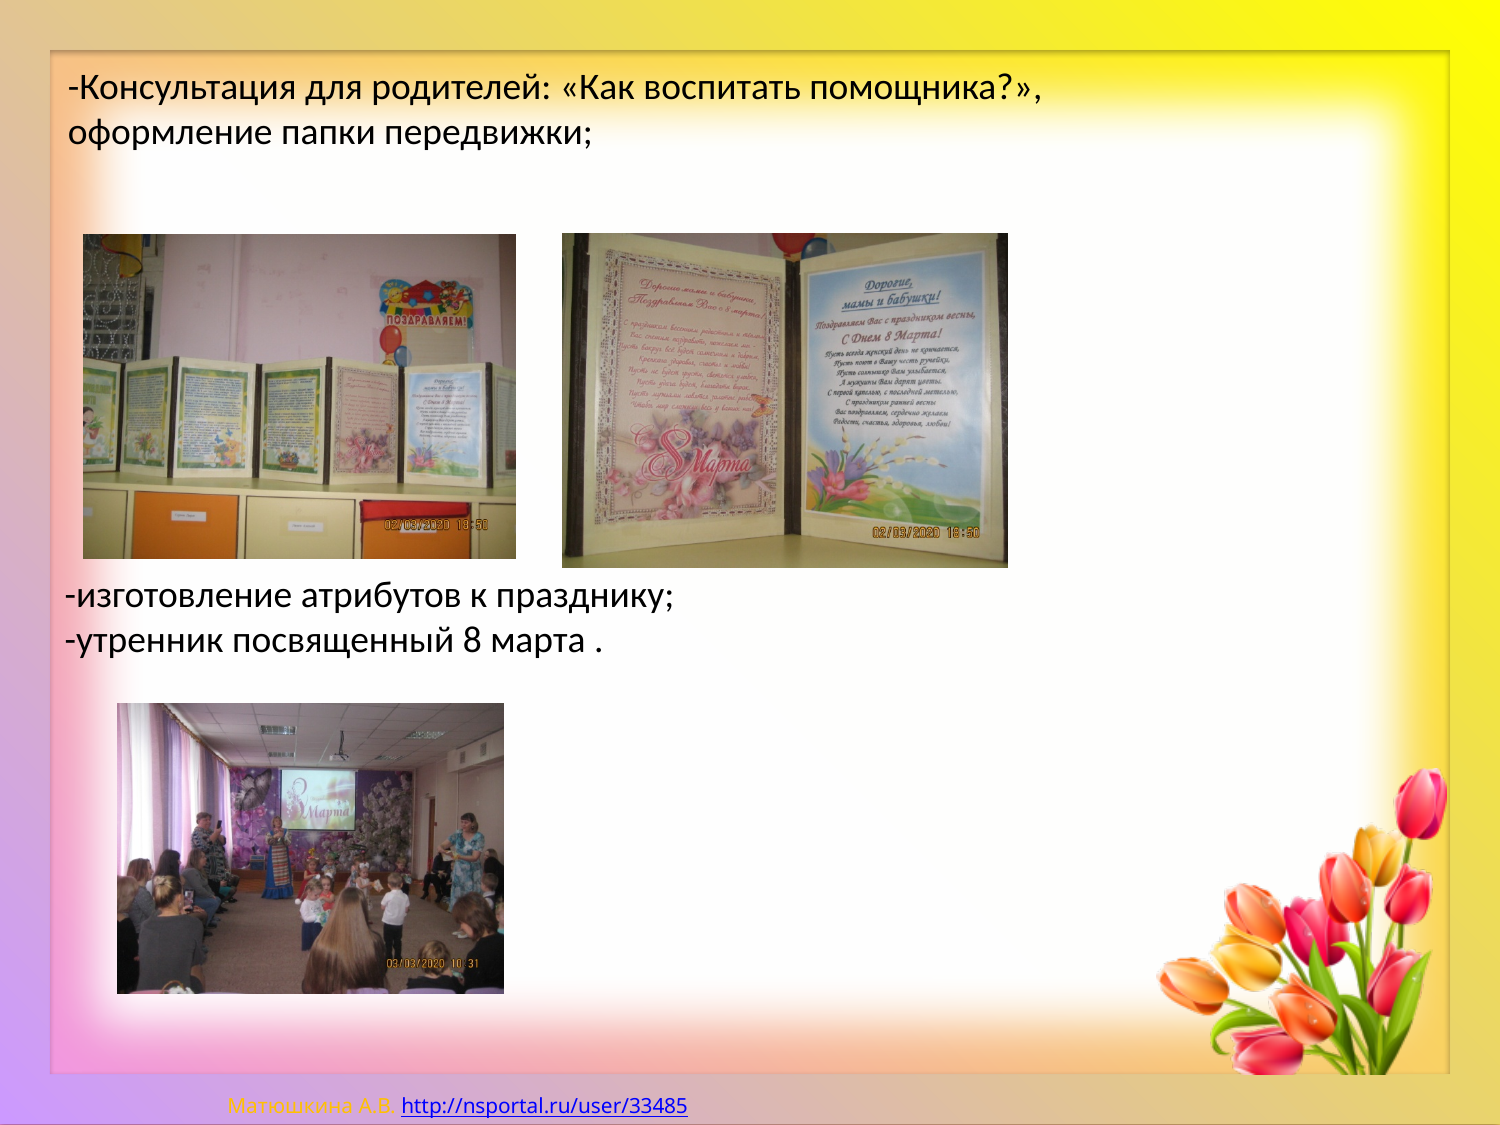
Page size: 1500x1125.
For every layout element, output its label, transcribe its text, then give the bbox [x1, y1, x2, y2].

picture [1156, 768, 1447, 1075]
picture [83, 234, 516, 559]
text_box -Консультация для родителей: «Как воспитать помощника?», оформление папки передвижки; [53, 54, 1436, 160]
picture [116, 702, 505, 994]
picture [562, 233, 1009, 568]
text_box -изготовление атрибутов к празднику; -утренник посвященный 8 марта . [49, 563, 1436, 668]
